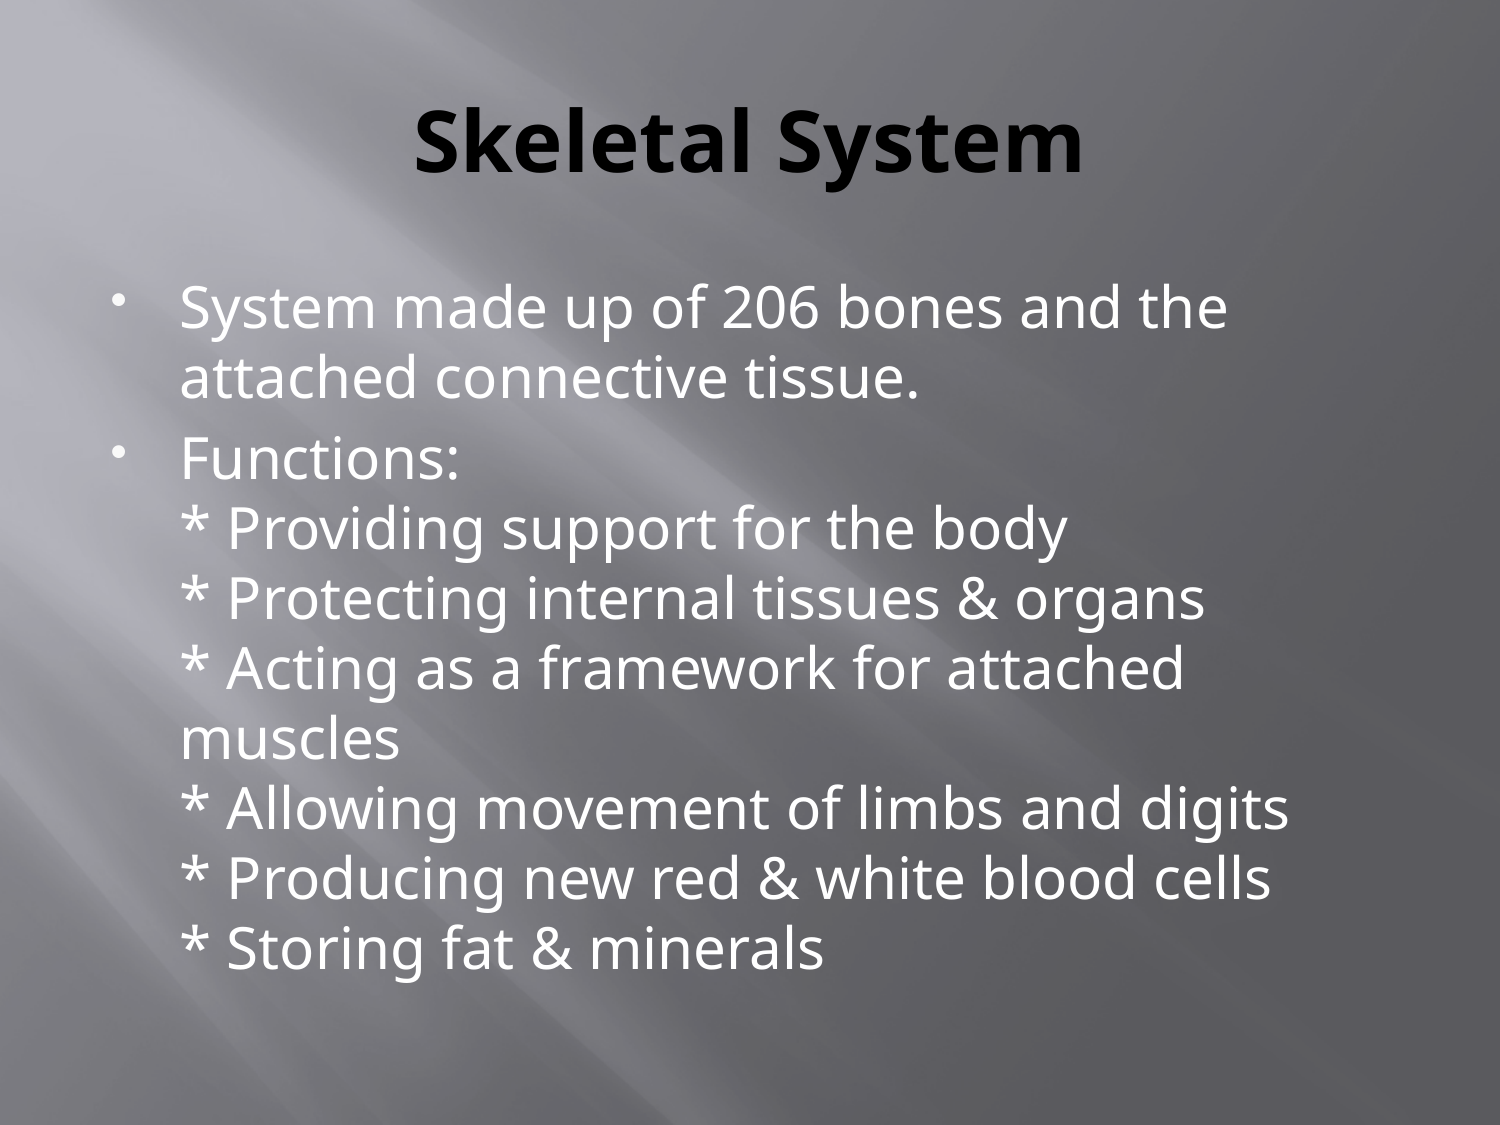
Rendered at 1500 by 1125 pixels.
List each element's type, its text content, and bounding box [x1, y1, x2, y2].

title Skeletal System [75, 45, 1425, 233]
list System made up of 206 bones and the attached connective tissue. Functions: * Providing support for the body * Protecting internal tissues & organs * Acting as a framework for attached muscles * Allowing movement of limbs and digits * Producing new red & white blood cells * Storing fat & minerals [75, 262, 1425, 1035]
